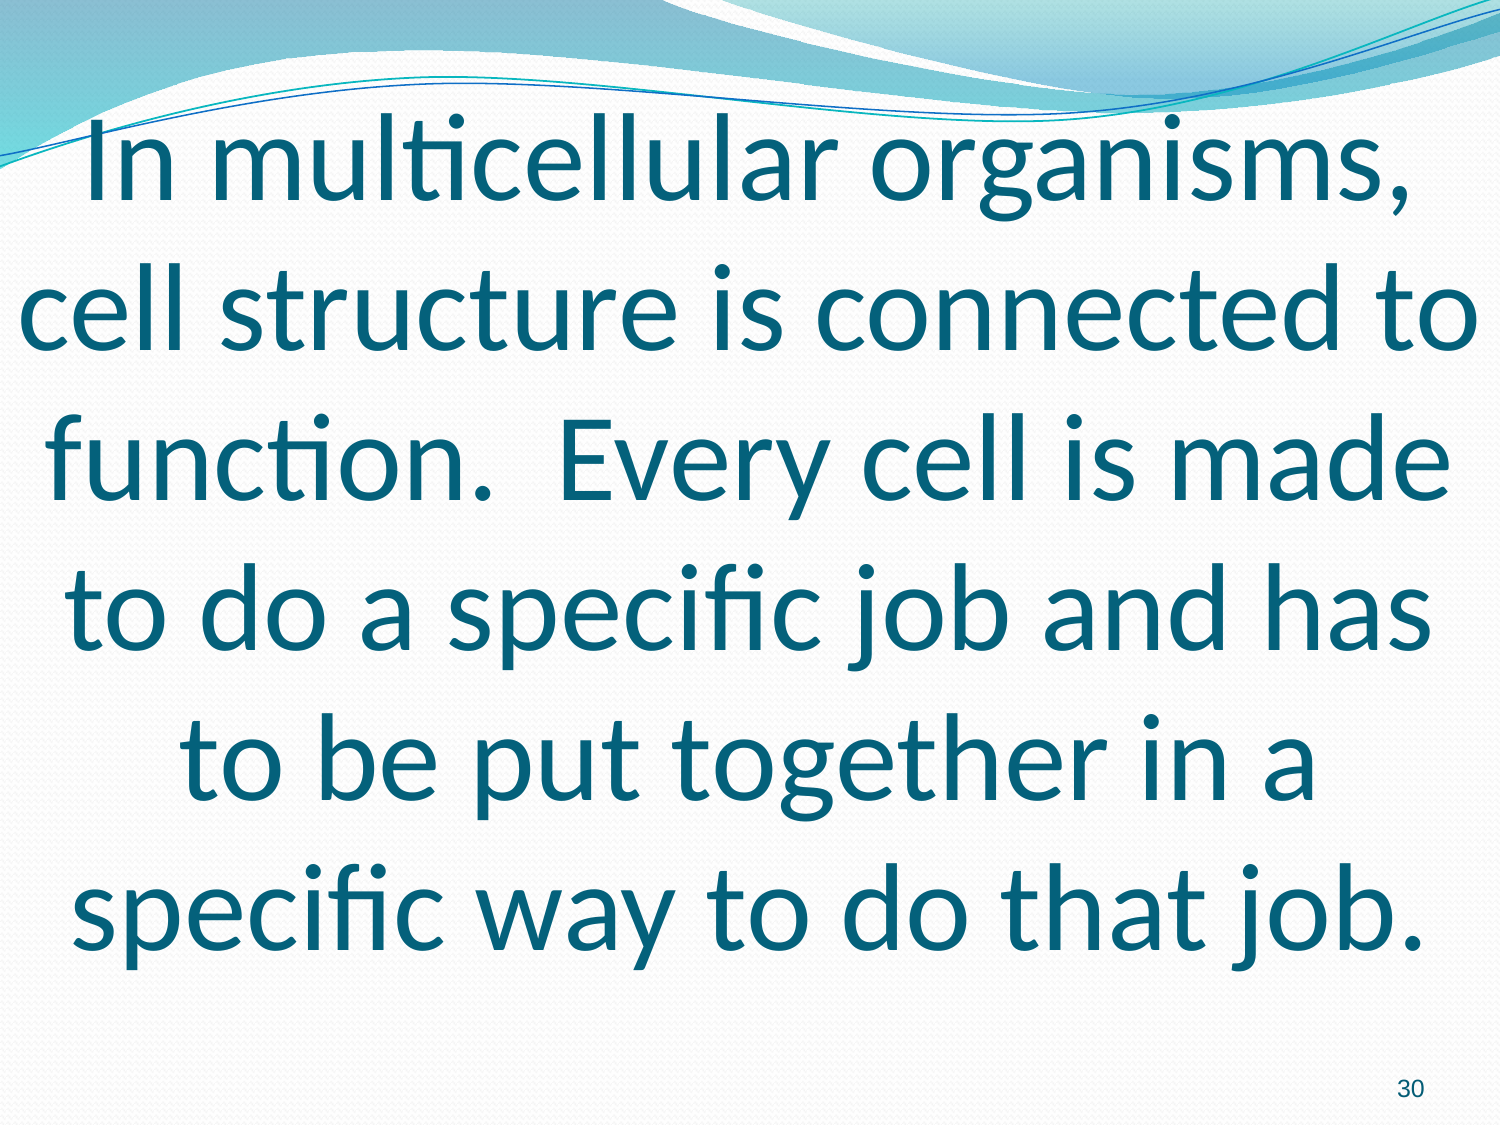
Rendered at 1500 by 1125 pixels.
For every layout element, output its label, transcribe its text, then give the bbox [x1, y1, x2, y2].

title In multicellular organisms, cell structure is connected to function. Every cell is made to do a specific job and has to be put together in a specific way to do that job. [0, 0, 1500, 1125]
slide_number 30 [1299, 1042, 1425, 1103]
